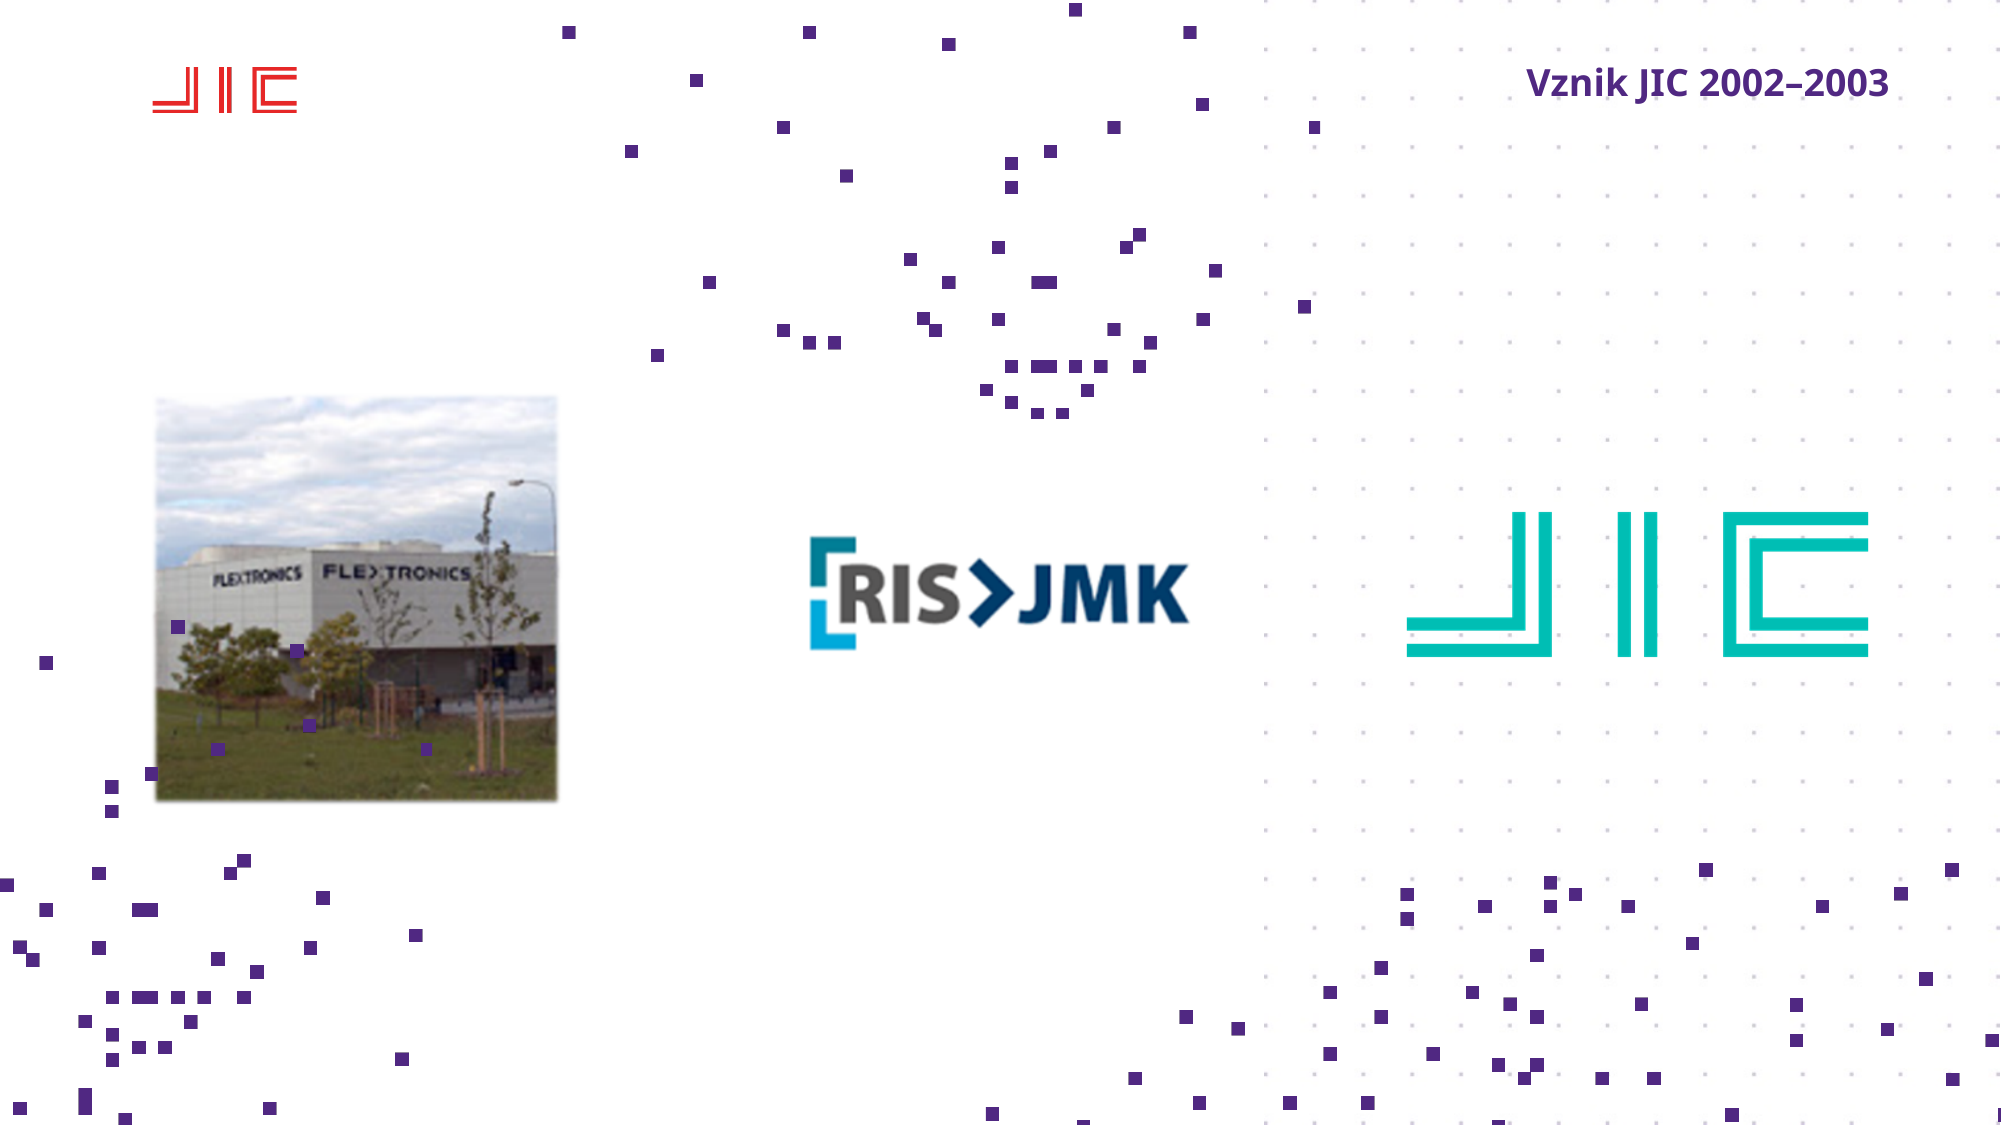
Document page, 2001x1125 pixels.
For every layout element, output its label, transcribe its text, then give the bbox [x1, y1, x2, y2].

text_box Vznik JIC 2002–2003 [1321, 51, 1898, 112]
picture [0, 0, 2000, 1125]
